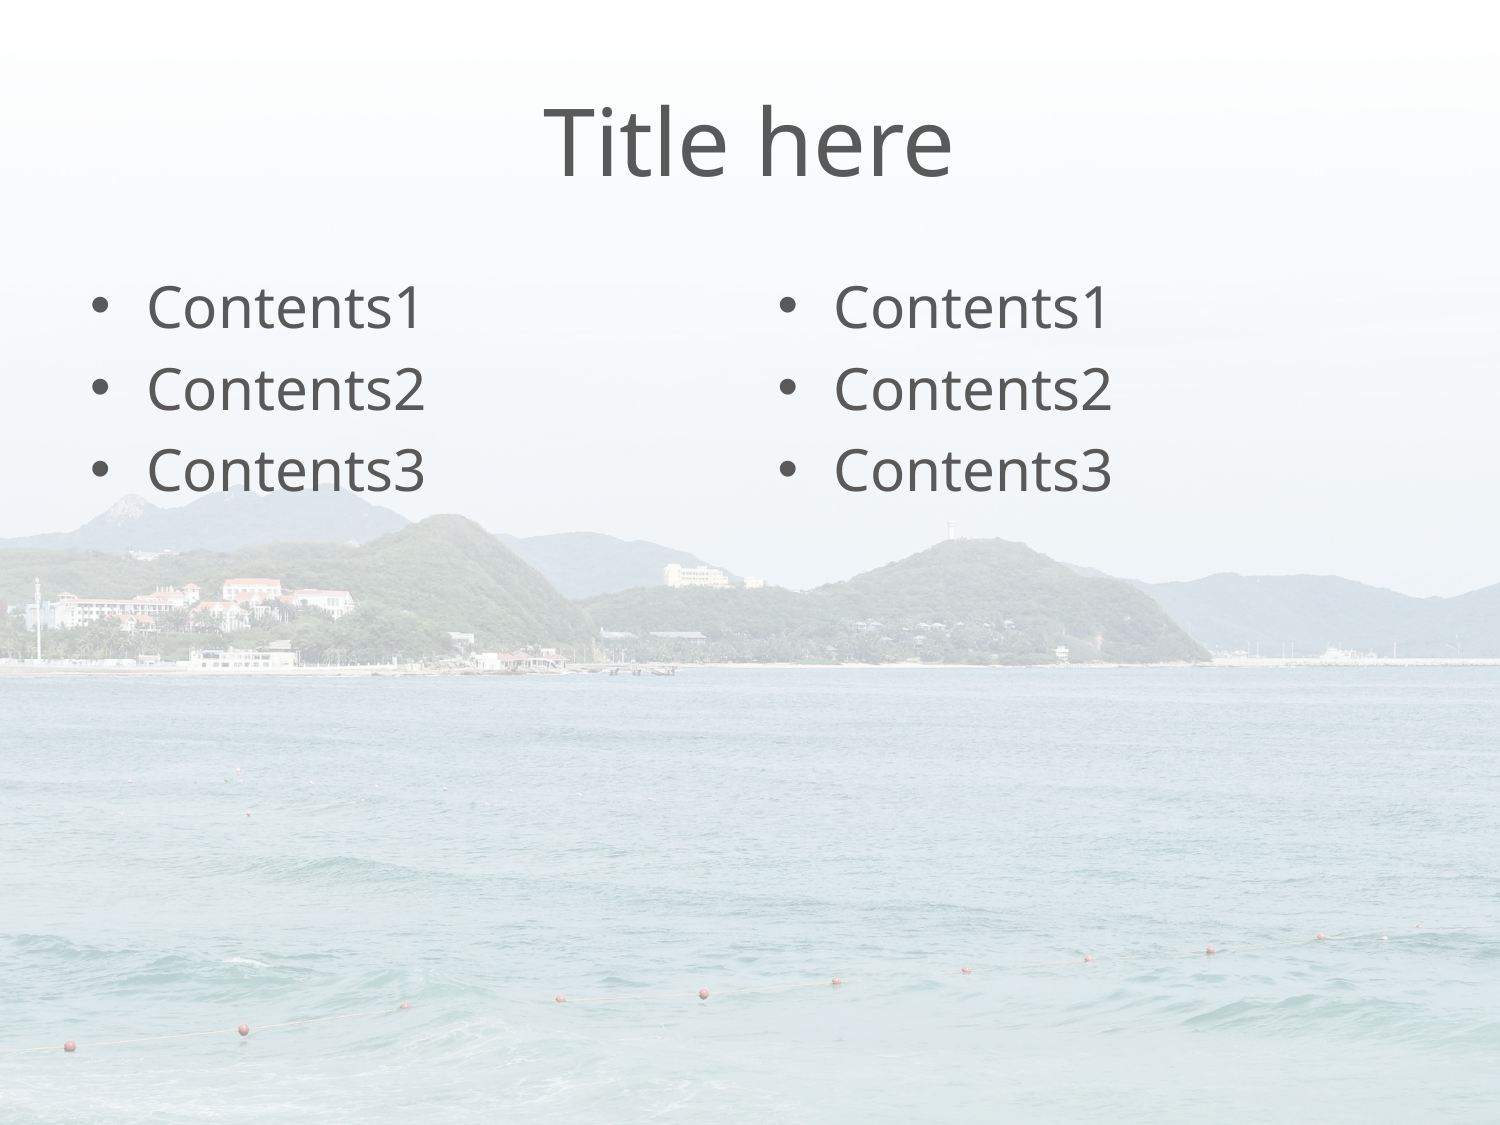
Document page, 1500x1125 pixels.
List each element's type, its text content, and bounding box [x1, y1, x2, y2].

text_box [0, 0, 1500, 1125]
list Contents1 Contents2 Contents3 [75, 262, 738, 1005]
title Title here [75, 45, 1425, 233]
list Contents1 Contents2 Contents3 [762, 262, 1425, 1005]
